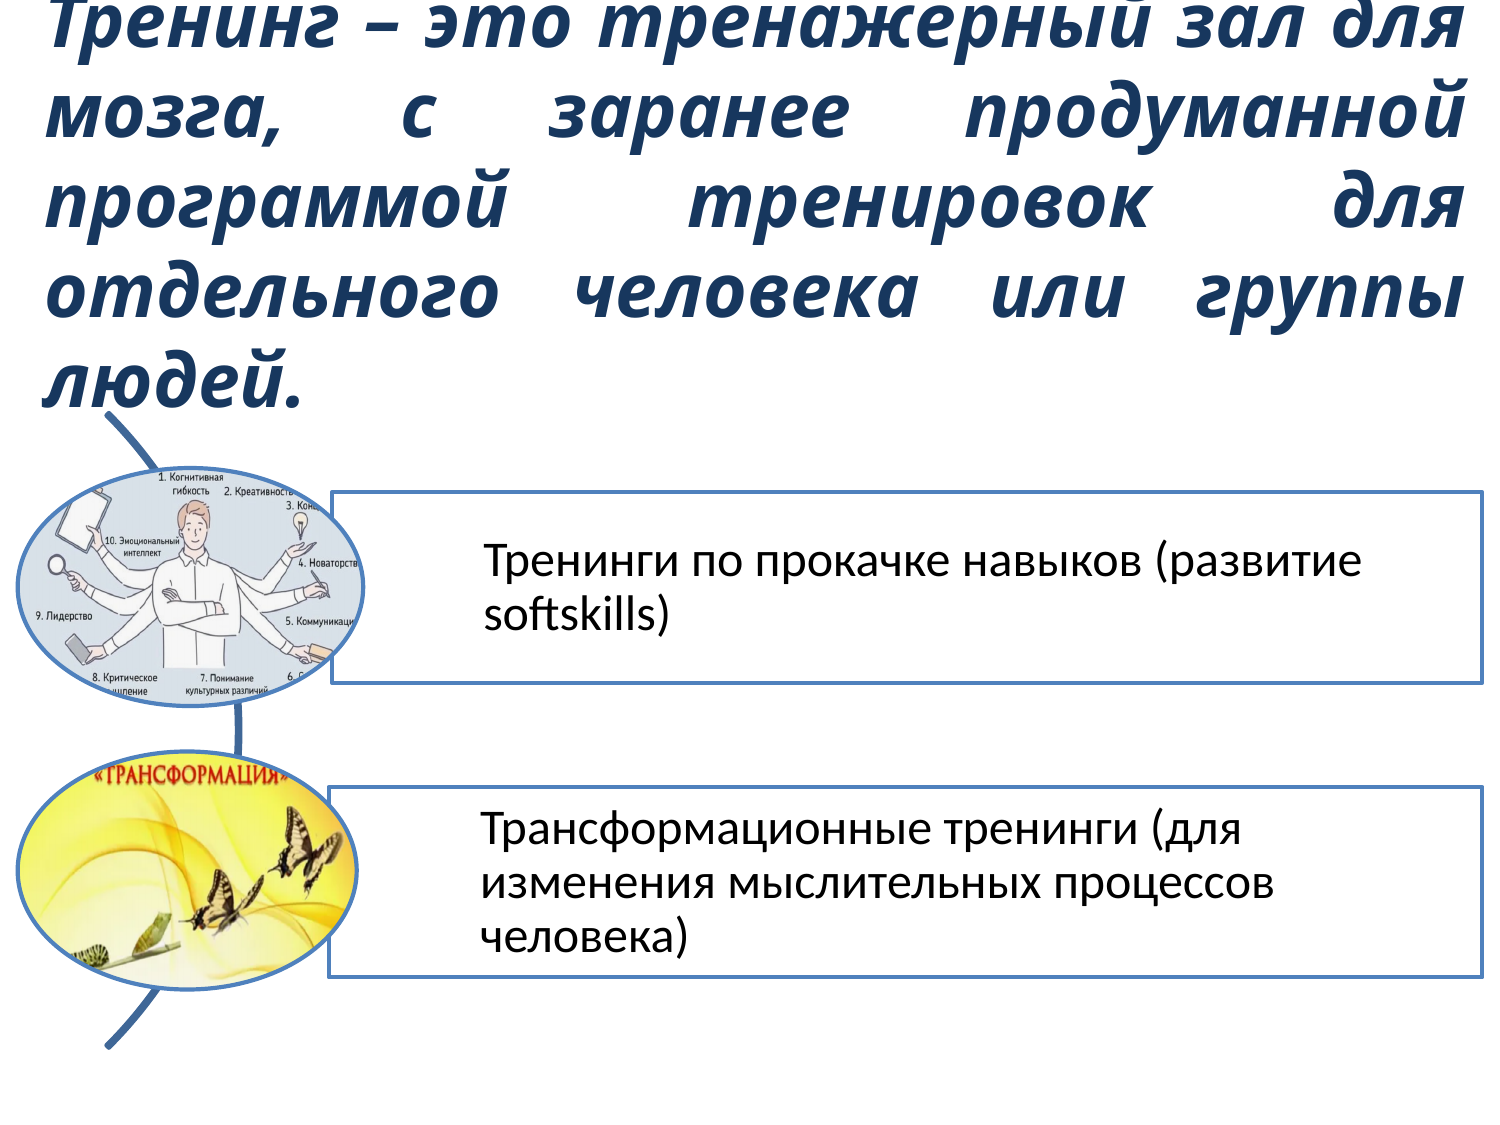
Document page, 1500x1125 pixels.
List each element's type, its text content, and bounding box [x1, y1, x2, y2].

title Тренинг – это тренажерный зал для мозга, с заранее продуманной программой тренировок для отдельного человека или группы людей. [29, 45, 1483, 350]
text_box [17, 396, 1483, 1065]
